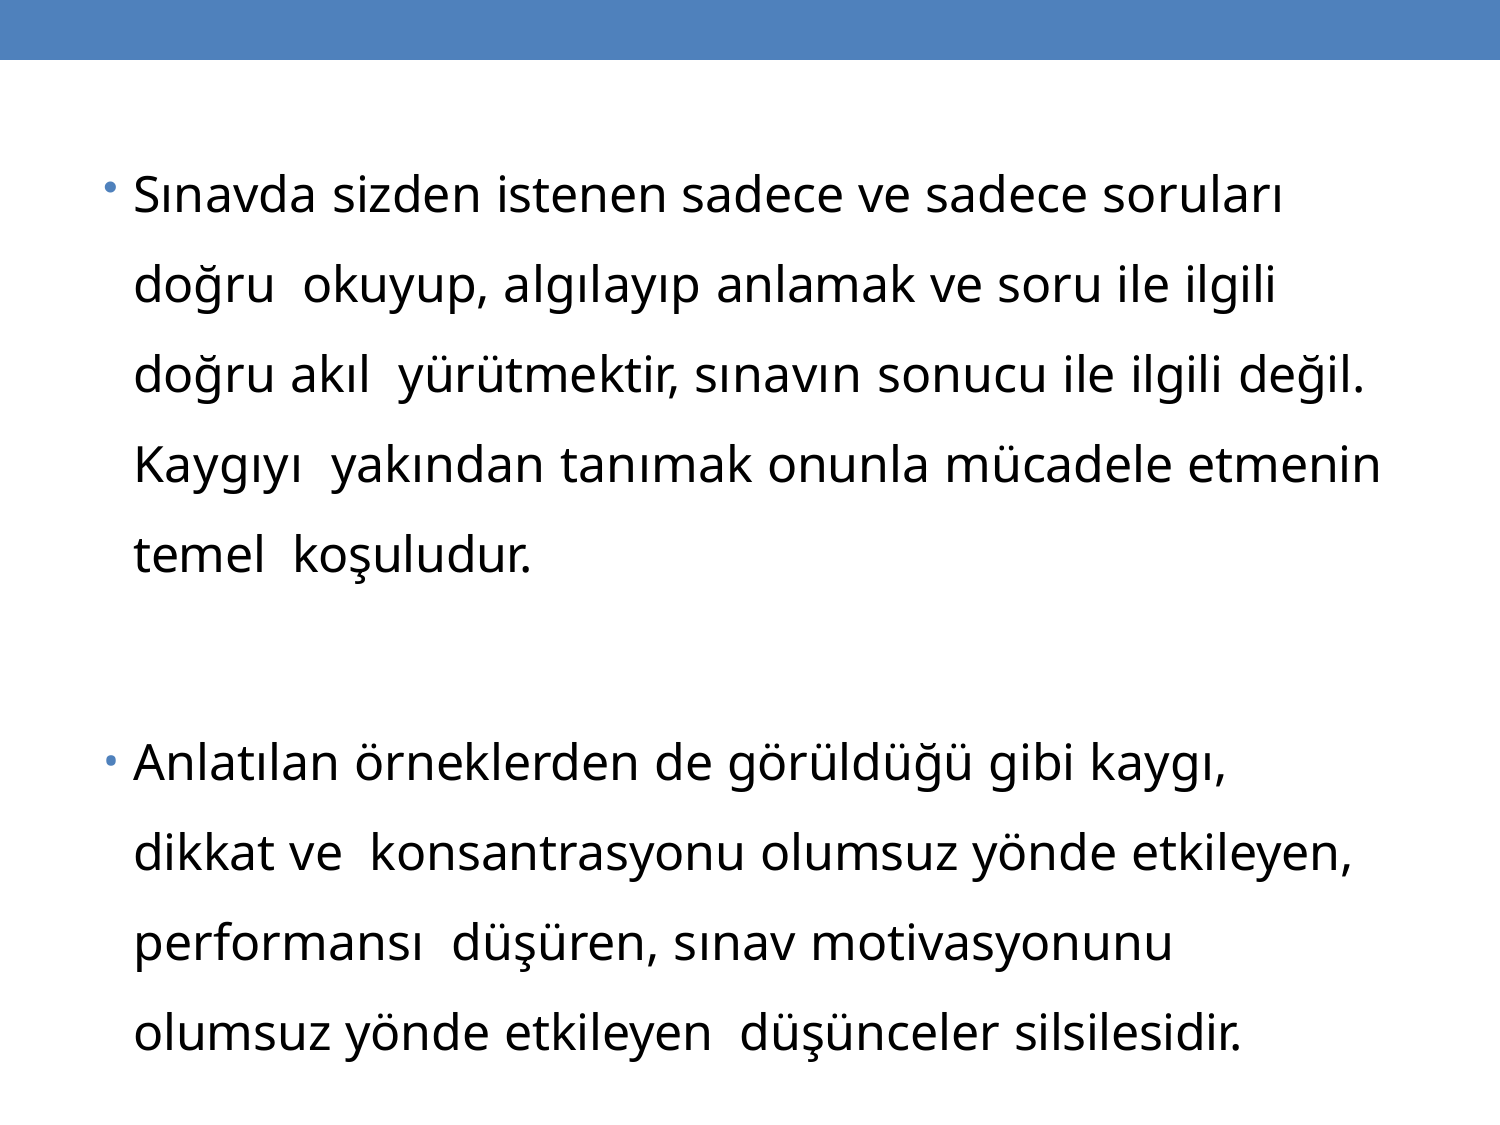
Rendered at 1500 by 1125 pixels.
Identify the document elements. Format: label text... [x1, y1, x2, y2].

text_box Sınavda sizden istenen sadece ve sadece soruları doğru okuyup, algılayıp anlamak ve soru ile ilgili doğru akıl yürütmektir, sınavın sonucu ile ilgili değil. Kaygıyı yakından tanımak onunla mücadele etmenin temel koşuludur. Anlatılan örneklerden de görüldüğü gibi kaygı, dikkat ve konsantrasyonu olumsuz yönde etkileyen, performansı düşüren, sınav motivasyonunu olumsuz yönde etkileyen düşünceler silsilesidir. [101, 130, 1393, 1061]
